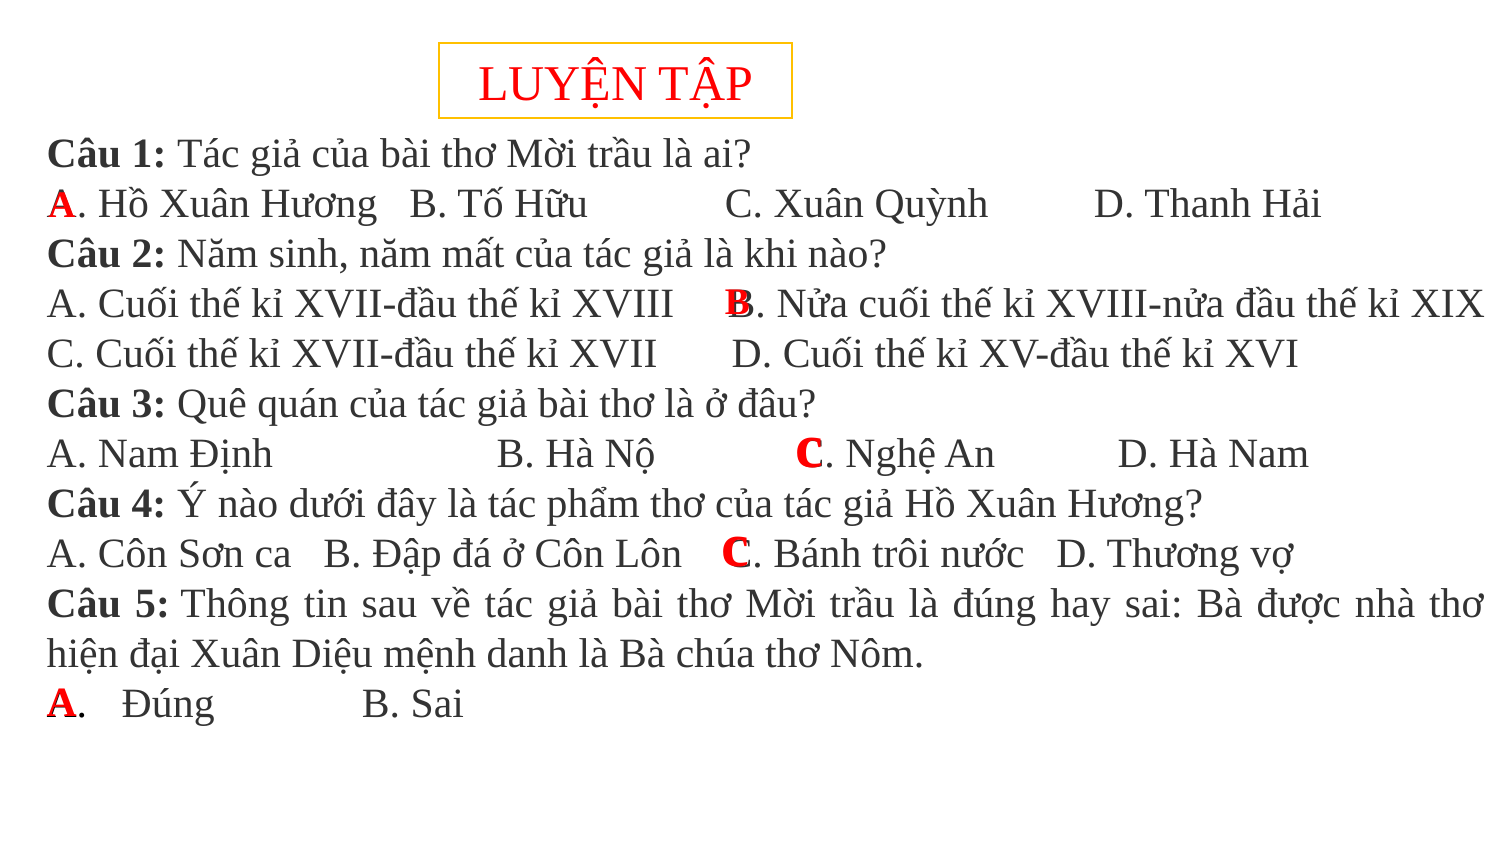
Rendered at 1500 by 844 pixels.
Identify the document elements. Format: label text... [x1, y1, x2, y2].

text_box LUYỆN TẬP [438, 42, 793, 119]
text_box c [780, 397, 831, 488]
text_box A [31, 667, 83, 732]
text_box A [33, 172, 85, 233]
text_box c [706, 496, 758, 587]
text_box Câu 1: Tác giả của bài thơ Mời trầu là ai? A. Hồ Xuân Hương B. Tố Hữu C. Xuân Quỳnh D. Thanh Hải Câu 2: Năm sinh, năm mất của tác giả là khi nào? A. Cuối thế kỉ XVII-đầu thế kỉ XVIII B. Nửa cuối thế kỉ XVIII-nửa đầu thế kỉ XIX C. Cuối thế kỉ XVII-đầu thế kỉ XVII D. Cuối thế kỉ XV-đầu thế kỉ XVI Câu 3: Quê quán của tác giả bài thơ là ở đâu? A. Nam Định B. Hà Nộ C. Nghệ An D. Hà Nam Câu 4: Ý nào dưới đây là tác phẩm thơ của tác giả Hồ Xuân Hương? A. Côn Sơn ca B. Đập đá ở Côn Lôn C. Bánh trôi nước D. Thương vợ Câu 5: Thông tin sau về tác giả bài thơ Mời trầu là đúng hay sai: Bà được nhà thơ hiện đại Xuân Diệu mệnh danh là Bà chúa thơ Nôm. Đúng B. Sai [31, 118, 1500, 784]
text_box B [710, 269, 761, 330]
